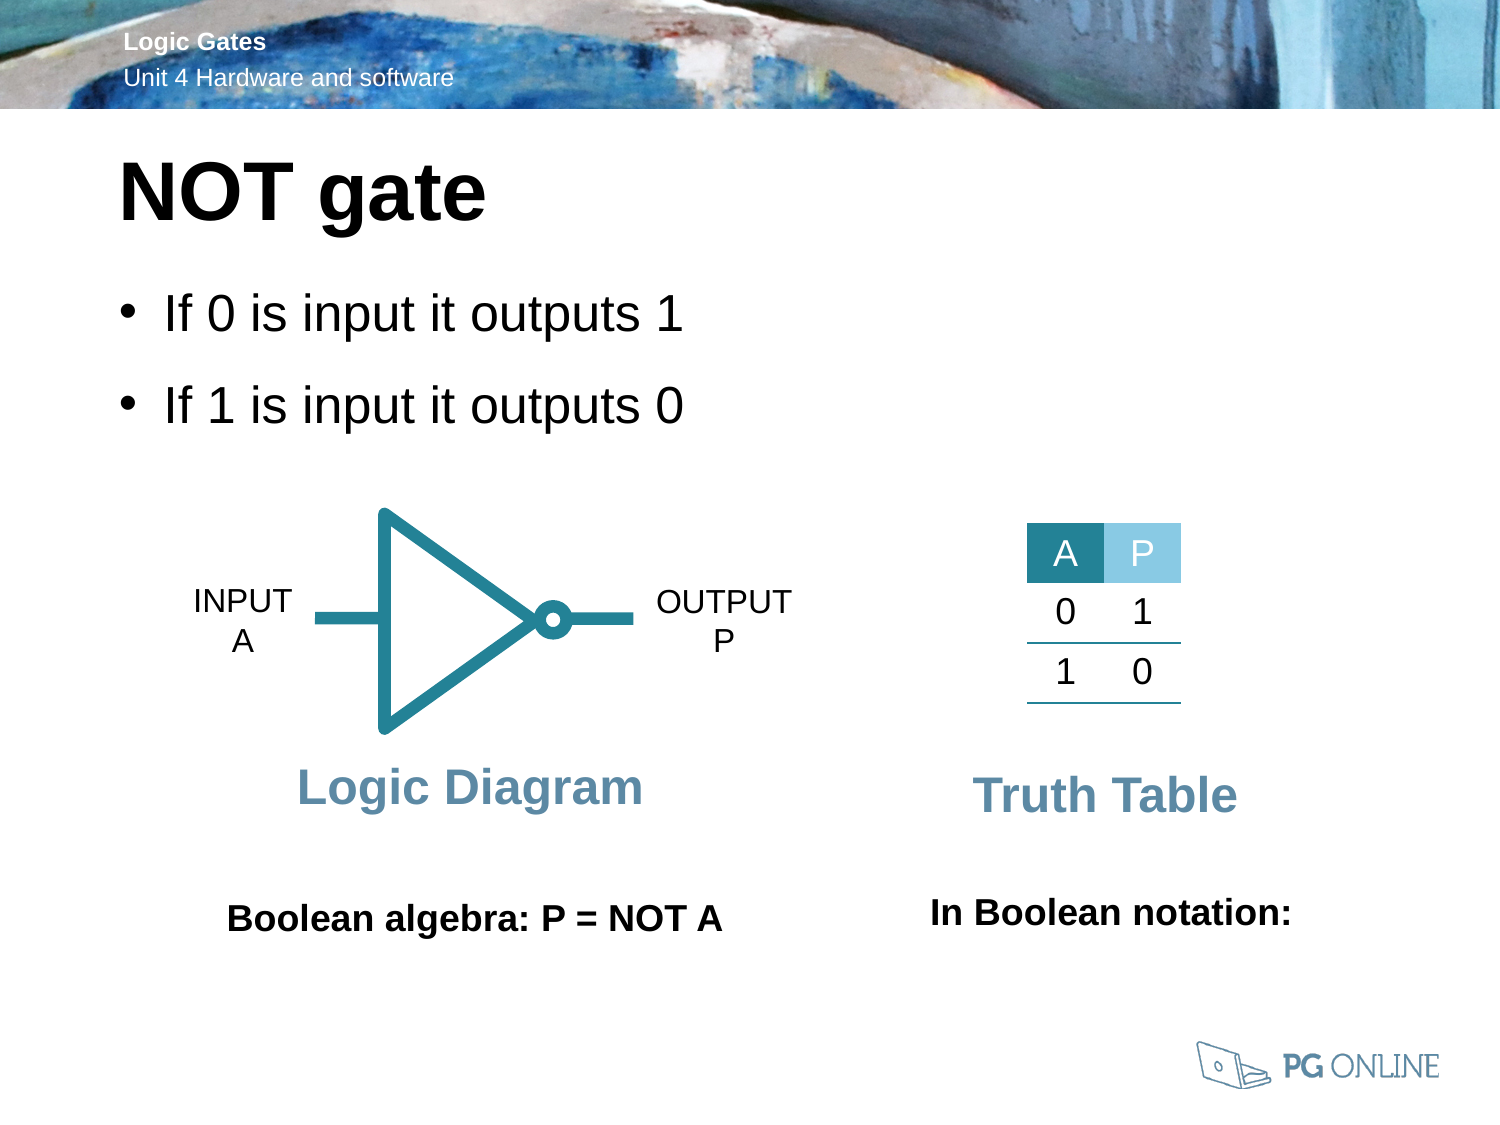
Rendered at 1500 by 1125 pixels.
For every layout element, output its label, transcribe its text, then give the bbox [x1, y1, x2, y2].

list If 0 is input it outputs 1 If 1 is input it outputs 0 [118, 279, 1398, 847]
picture [0, 0, 1500, 109]
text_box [177, 513, 809, 948]
table_cell 1 [1104, 583, 1181, 642]
table_cell 0 [1104, 644, 1181, 702]
table_header P [1104, 523, 1181, 583]
list NOT gate [118, 148, 1401, 259]
table_cell 1 [1027, 644, 1104, 702]
table_cell 0 [1027, 583, 1104, 642]
table_header A [1027, 523, 1104, 583]
text_box Truth Table [957, 755, 1254, 830]
